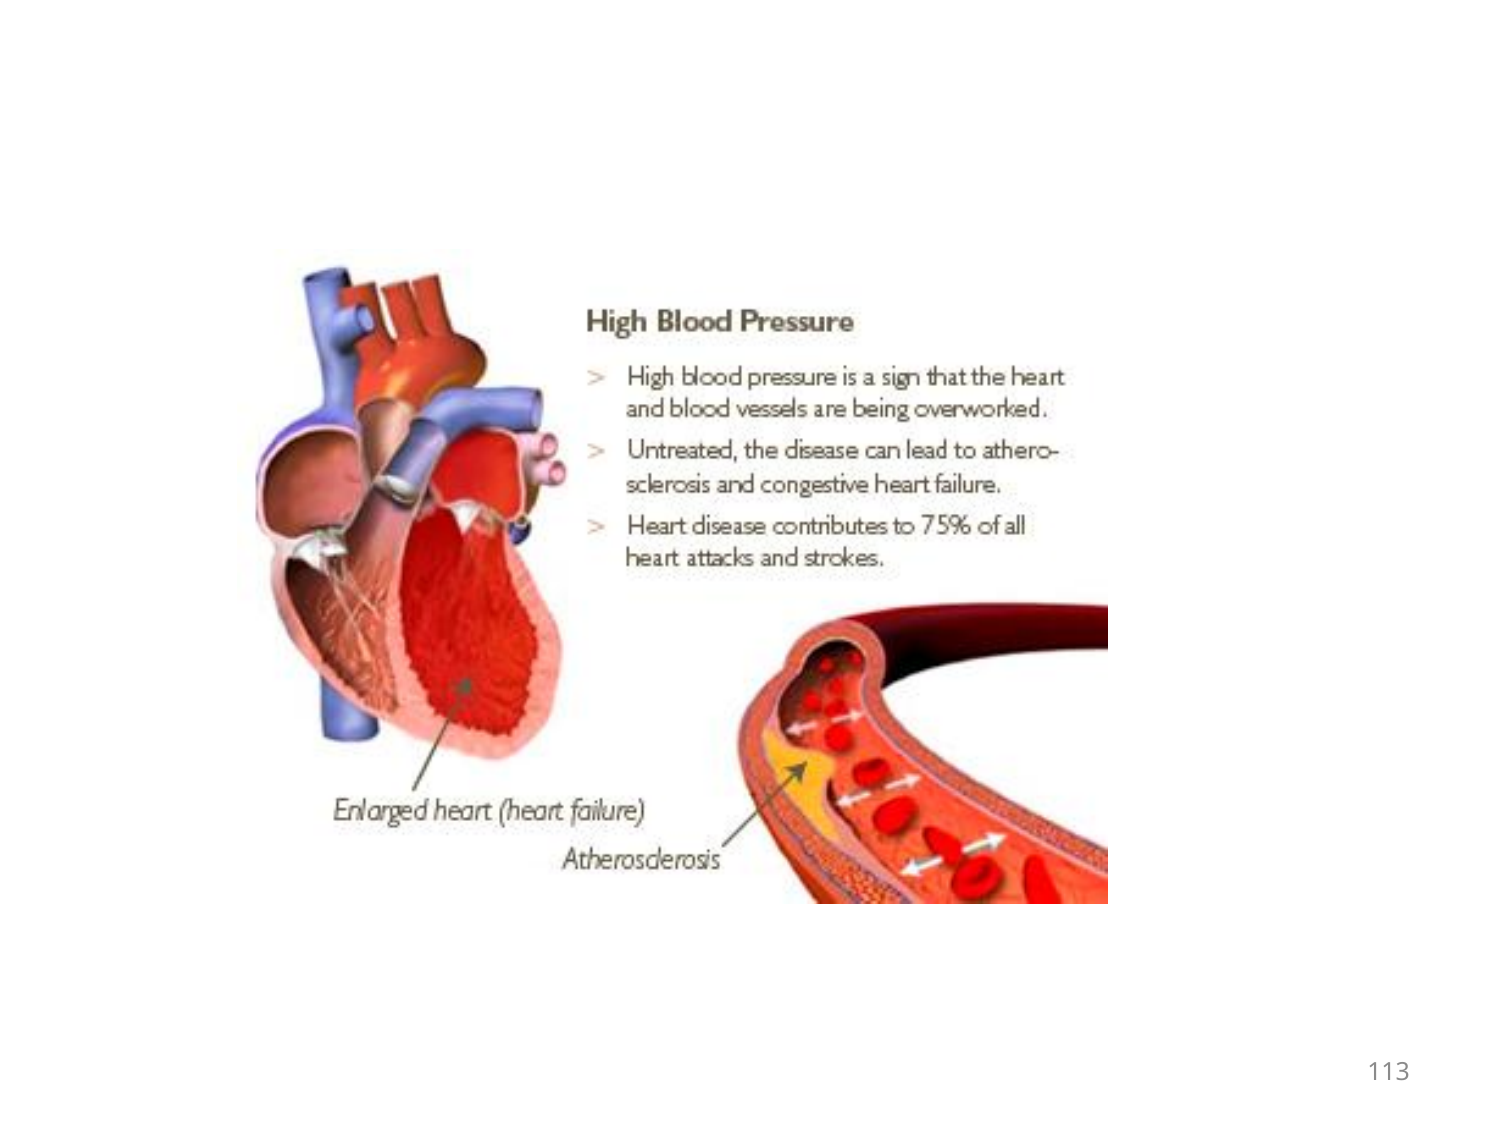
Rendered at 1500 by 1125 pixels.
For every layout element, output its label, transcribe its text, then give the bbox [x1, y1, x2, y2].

slide_number 113 [1074, 1042, 1425, 1103]
picture [237, 249, 1109, 904]
